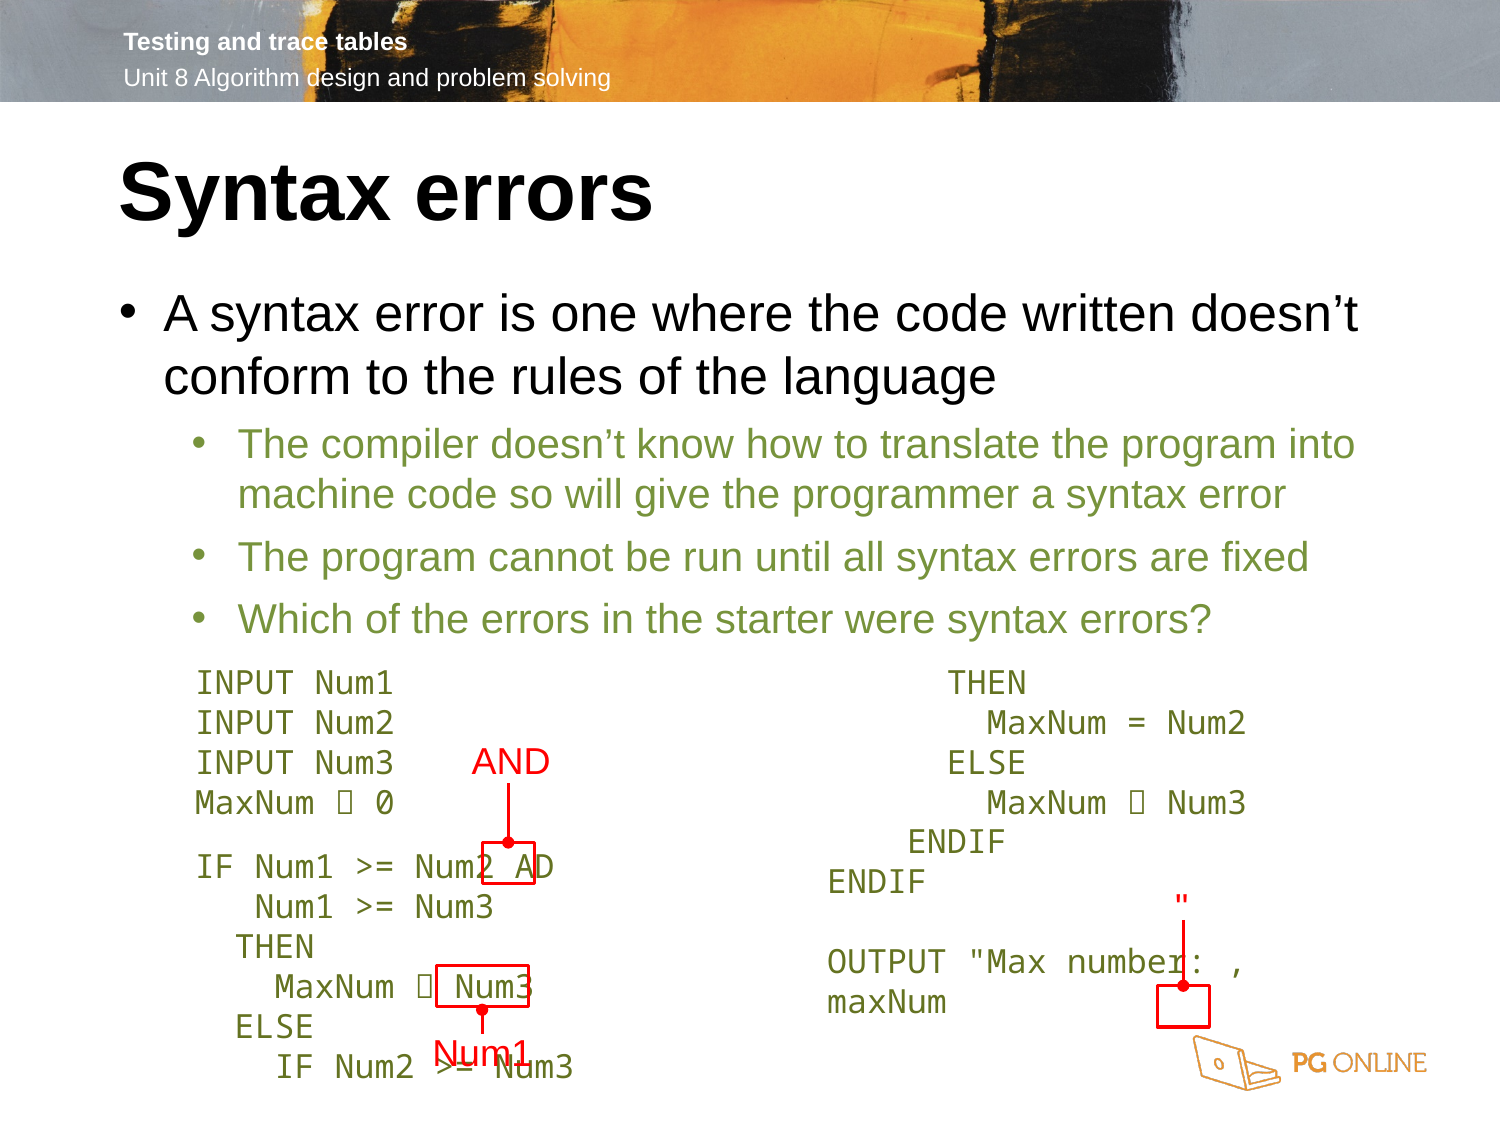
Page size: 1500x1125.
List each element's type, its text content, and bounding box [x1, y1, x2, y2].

text_box INPUT Num1 INPUT Num2 INPUT Num3 MaxNum  0 IF Num1 >= Num2 AD Num1 >= Num3 THEN MaxNum  Num3 ELSE IF Num2 >= Num3 THEN MaxNum = Num2 ELSE MaxNum  Num3 ENDIF ENDIF OUTPUT "Max number: , maxNum [121, 661, 1401, 1034]
text_box [434, 963, 530, 1008]
text_box AND [463, 737, 559, 783]
text_box Num1 [420, 1028, 544, 1074]
text_box " [1148, 882, 1215, 928]
picture [0, 0, 1500, 102]
picture [1192, 1035, 1427, 1091]
list A syntax error is one where the code written doesn’t conform to the rules of the language The compiler doesn’t know how to translate the program into machine code so will give the programmer a syntax error The program cannot be run until all syntax errors are fixed Which of the errors in the starter were syntax errors? [118, 279, 1398, 847]
text_box [480, 840, 536, 886]
list Syntax errors [118, 148, 1401, 259]
text_box [1155, 984, 1211, 1029]
